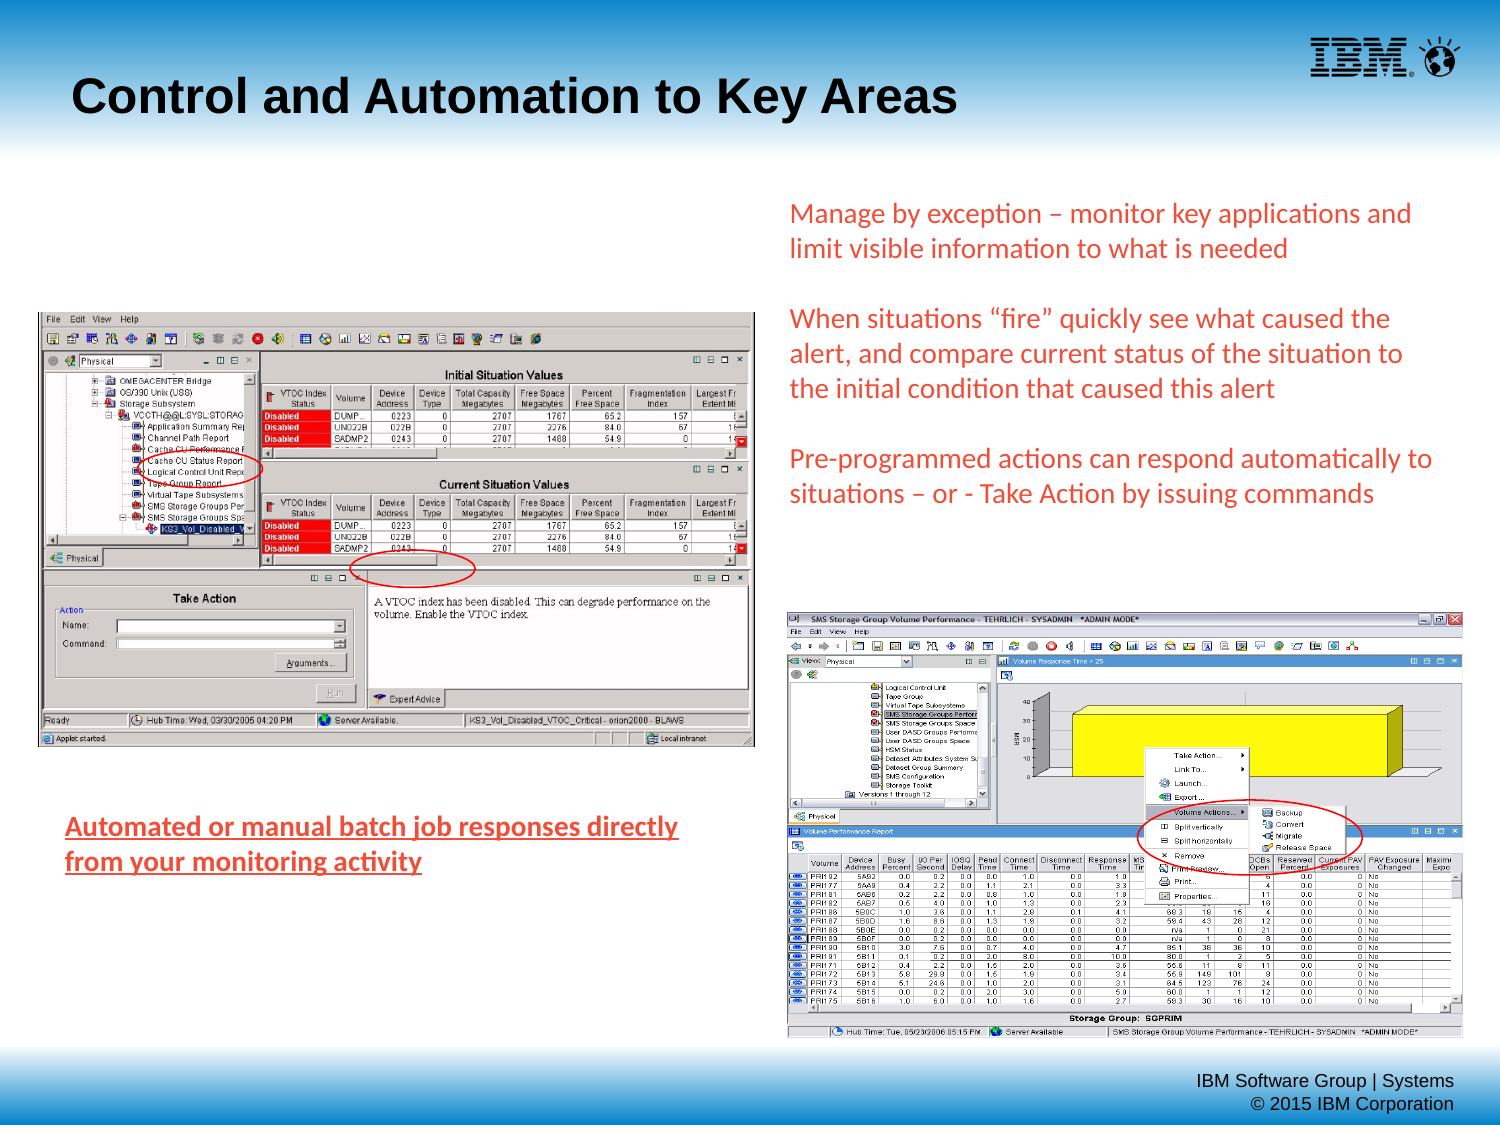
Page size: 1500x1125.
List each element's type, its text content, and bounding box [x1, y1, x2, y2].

text_box Manage by exception – monitor key applications and limit visible information to what is needed When situations “fire” quickly see what caused the alert, and compare current status of the situation to the initial condition that caused this alert Pre-programmed actions can respond automatically to situations – or - Take Action by issuing commands [774, 187, 1450, 517]
text_box Automated or manual batch job responses directly from your monitoring activity [49, 799, 738, 920]
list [37, 312, 756, 748]
picture [1296, 22, 1471, 89]
title Control and Automation to Key Areas [55, 62, 1432, 163]
picture [787, 612, 1463, 1038]
